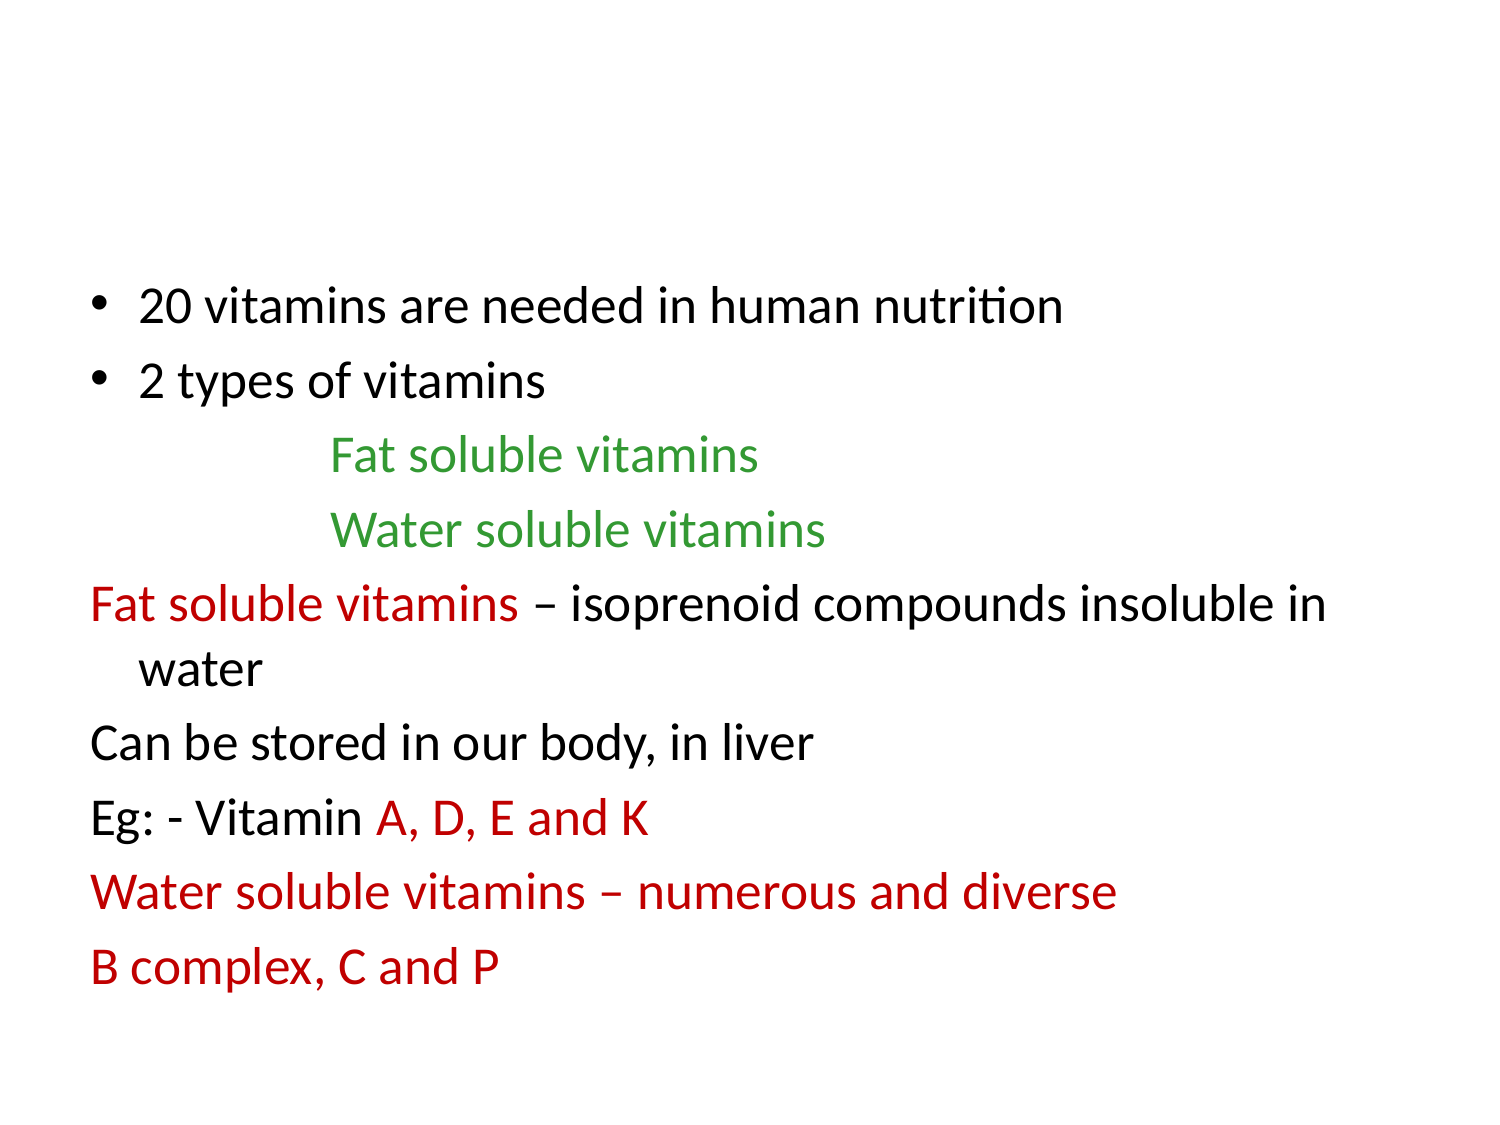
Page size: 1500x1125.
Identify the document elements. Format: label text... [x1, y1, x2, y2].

list 20 vitamins are needed in human nutrition 2 types of vitamins Fat soluble vitamins Water soluble vitamins Fat soluble vitamins – isoprenoid compounds insoluble in water Can be stored in our body, in liver Eg: - Vitamin A, D, E and K Water soluble vitamins – numerous and diverse B complex, C and P [75, 262, 1425, 1005]
